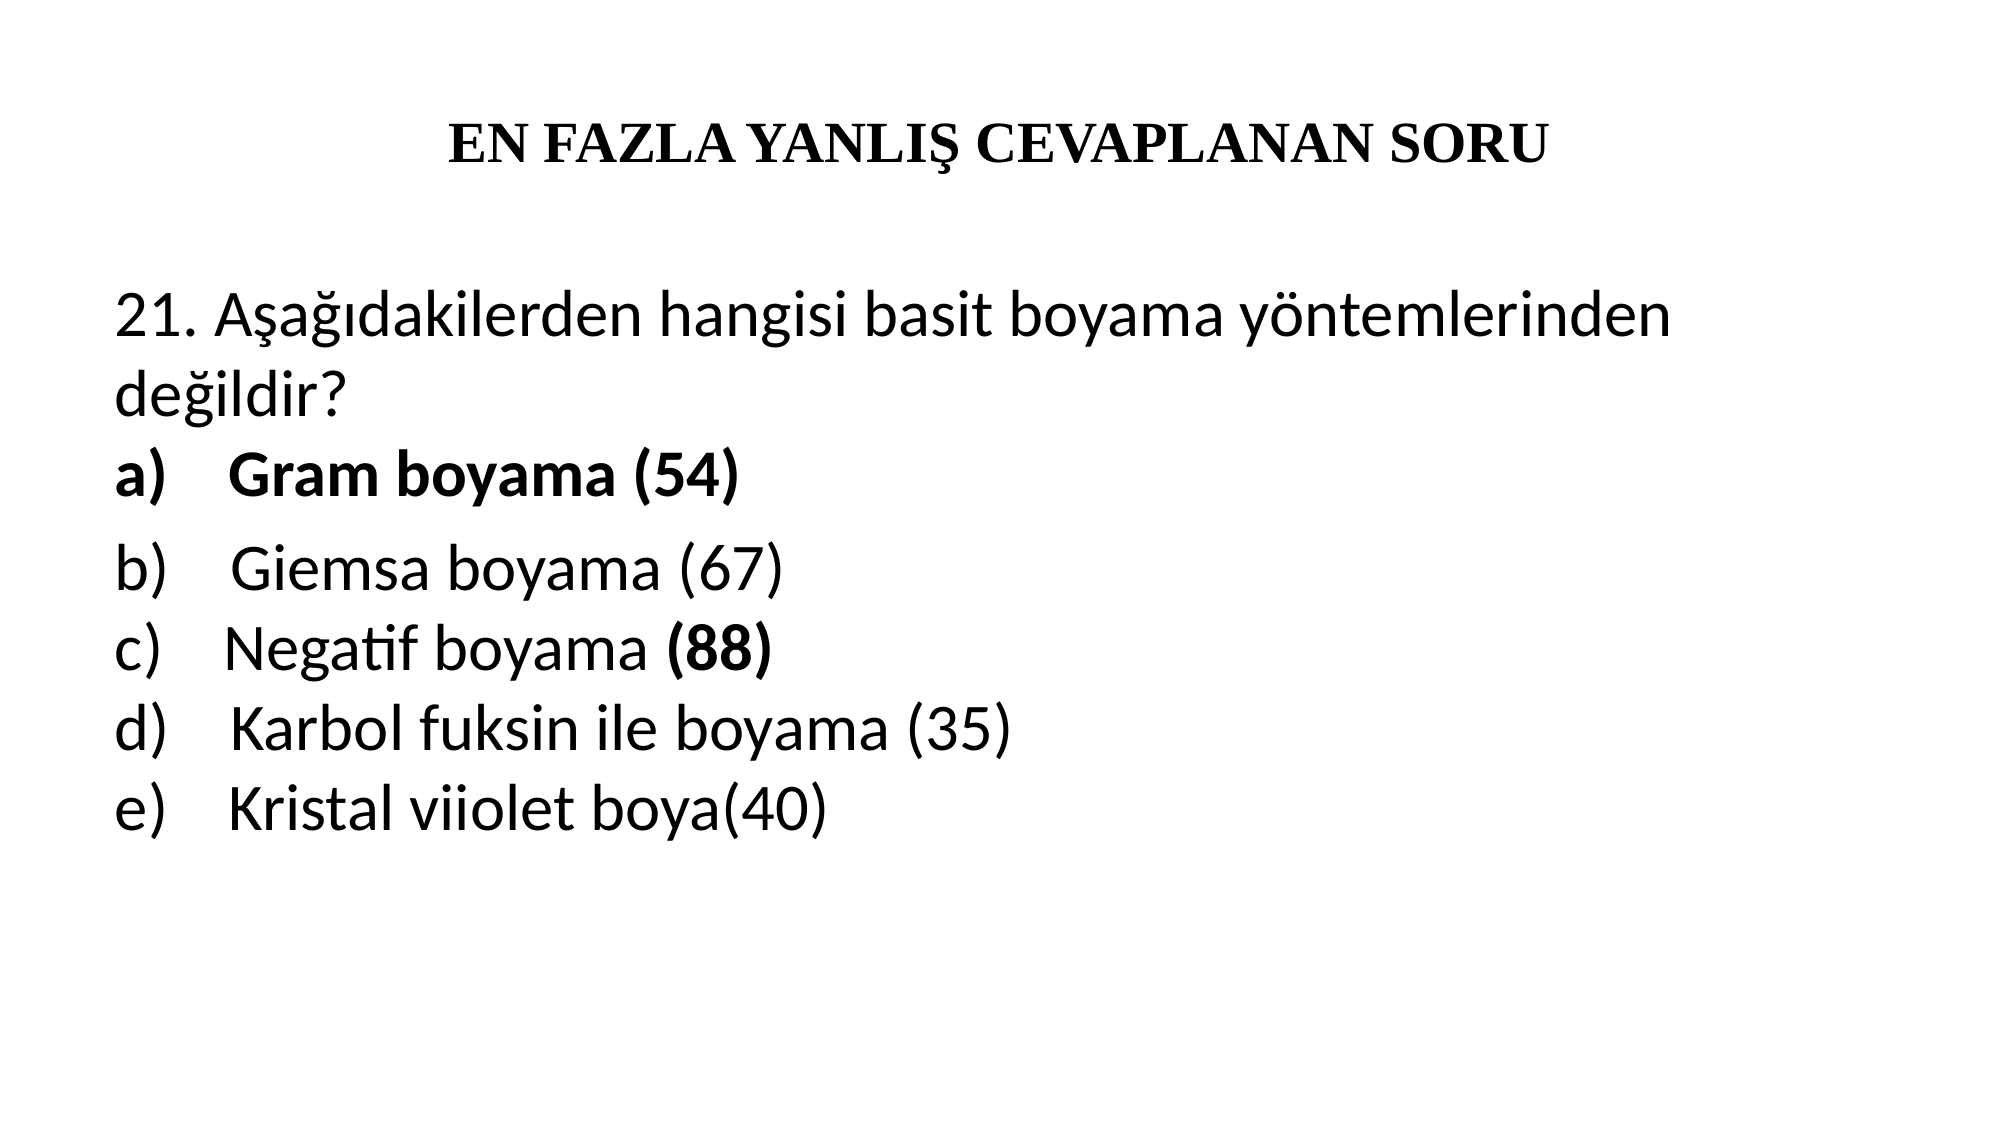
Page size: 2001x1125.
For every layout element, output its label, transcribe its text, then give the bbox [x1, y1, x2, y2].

list 21. Aşağıdakilerden hangisi basit boyama yöntemlerinden değildir? a) Gram boyama (54) b) Giemsa boyama (67) c) Negatif boyama (88) d) Karbol fuksin ile boyama (35) e) Kristal viiolet boya(40) [99, 262, 1900, 1054]
title EN FAZLA YANLIŞ CEVAPLANAN SORU [99, 45, 1900, 233]
